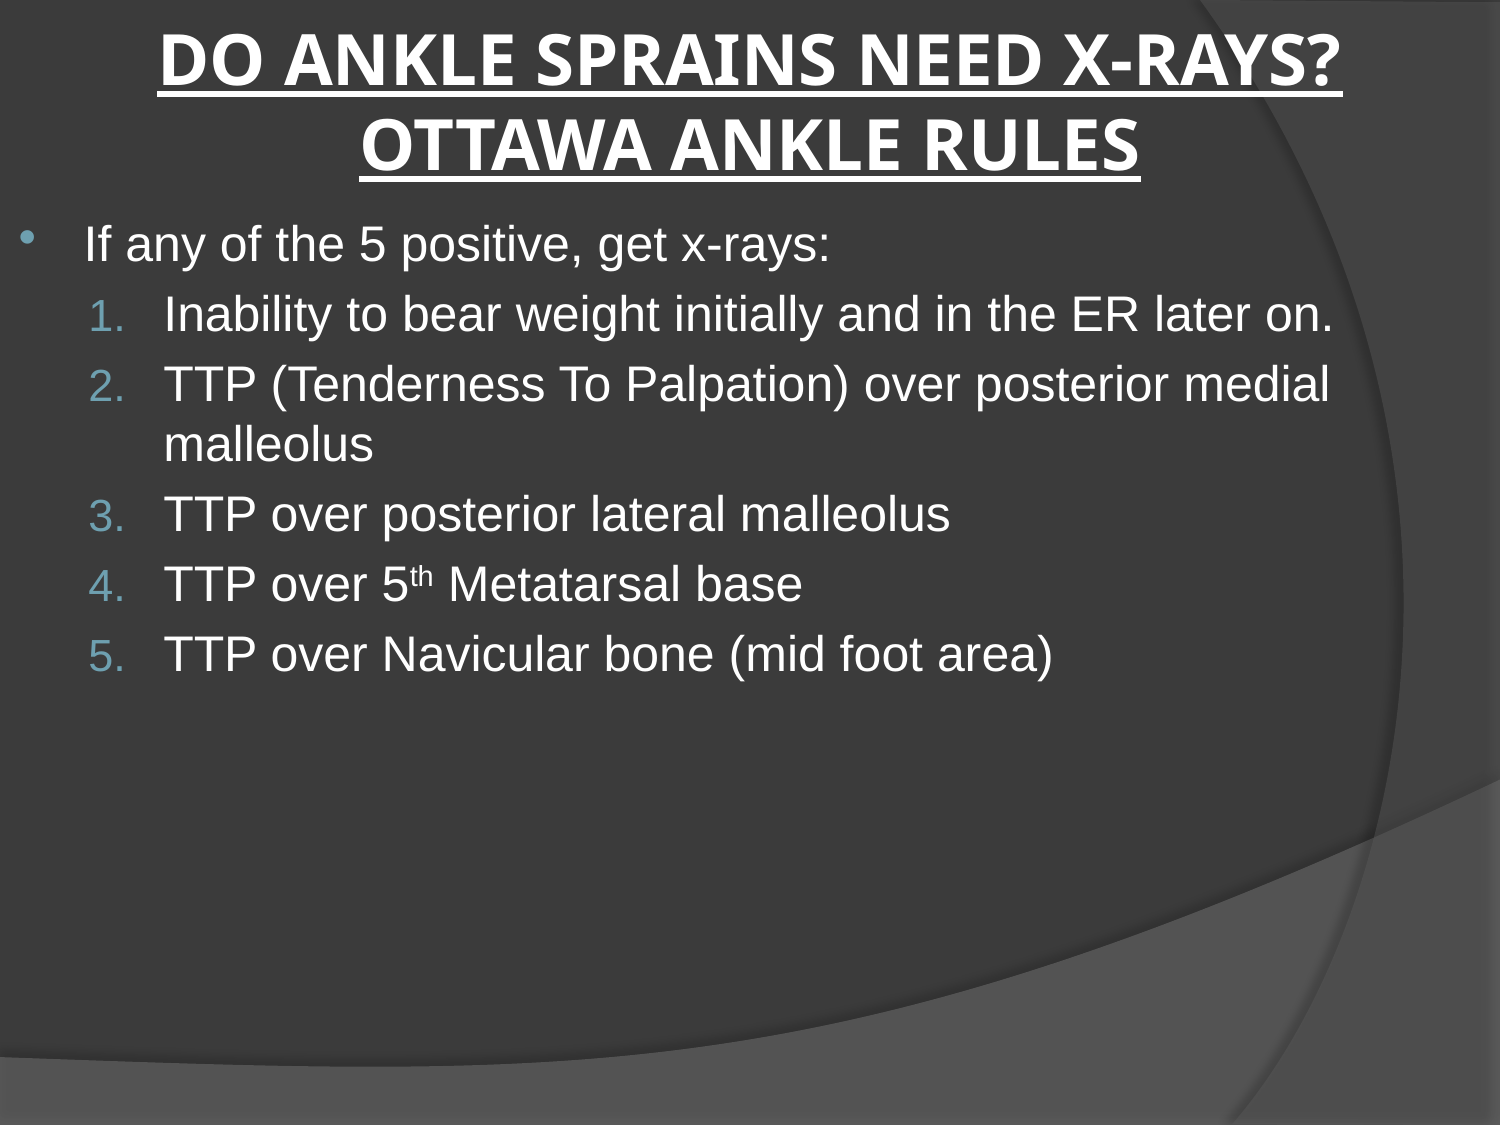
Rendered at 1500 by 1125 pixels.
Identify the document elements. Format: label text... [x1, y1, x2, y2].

list If any of the 5 positive, get x-rays: Inability to bear weight initially and in the ER later on. TTP (Tenderness To Palpation) over posterior medial malleolus TTP over posterior lateral malleolus TTP over 5th Metatarsal base TTP over Navicular bone (mid foot area) [0, 204, 1500, 1114]
title DO ANKLE SPRAINS NEED X-RAYS? OTTAWA ANKLE RULES [0, 6, 1500, 194]
